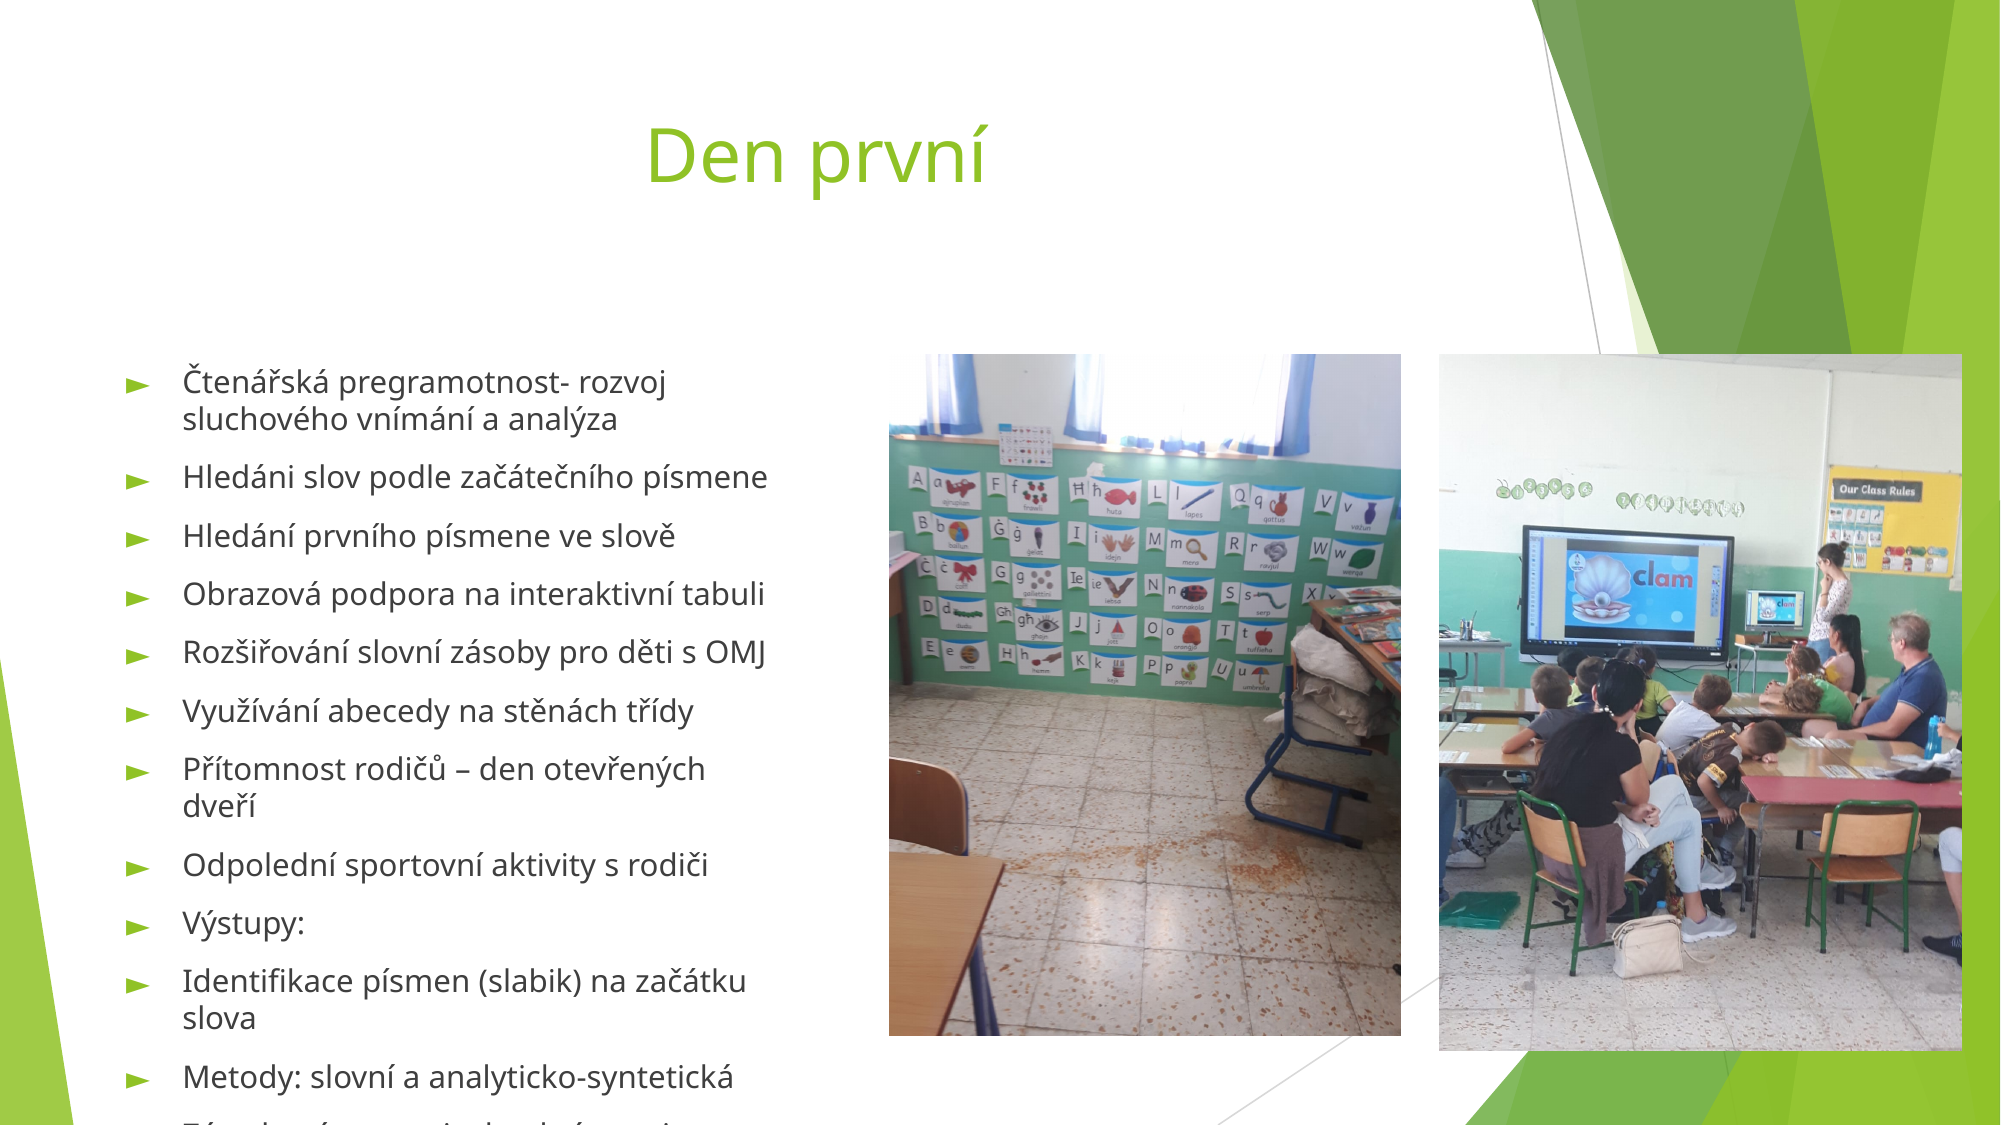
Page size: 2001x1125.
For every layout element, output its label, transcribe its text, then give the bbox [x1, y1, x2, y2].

title Den první [111, 99, 1522, 317]
list Čtenářská pregramotnost- rozvoj sluchového vnímání a analýza Hledáni slov podle začátečního písmene Hledání prvního písmene ve slově Obrazová podpora na interaktivní tabuli Rozšiřování slovní zásoby pro děti s OMJ Využívání abecedy na stěnách třídy Přítomnost rodičů – den otevřených dveří Odpolední sportovní aktivity s rodiči Výstupy: Identifikace písmen (slabik) na začátku slova Metody: slovní a analyticko-syntetická Zásada názornosti a konkrétnosti Formy: řízený a individuální přístup [111, 354, 798, 992]
picture [889, 354, 1401, 1036]
picture [1439, 354, 1962, 1051]
